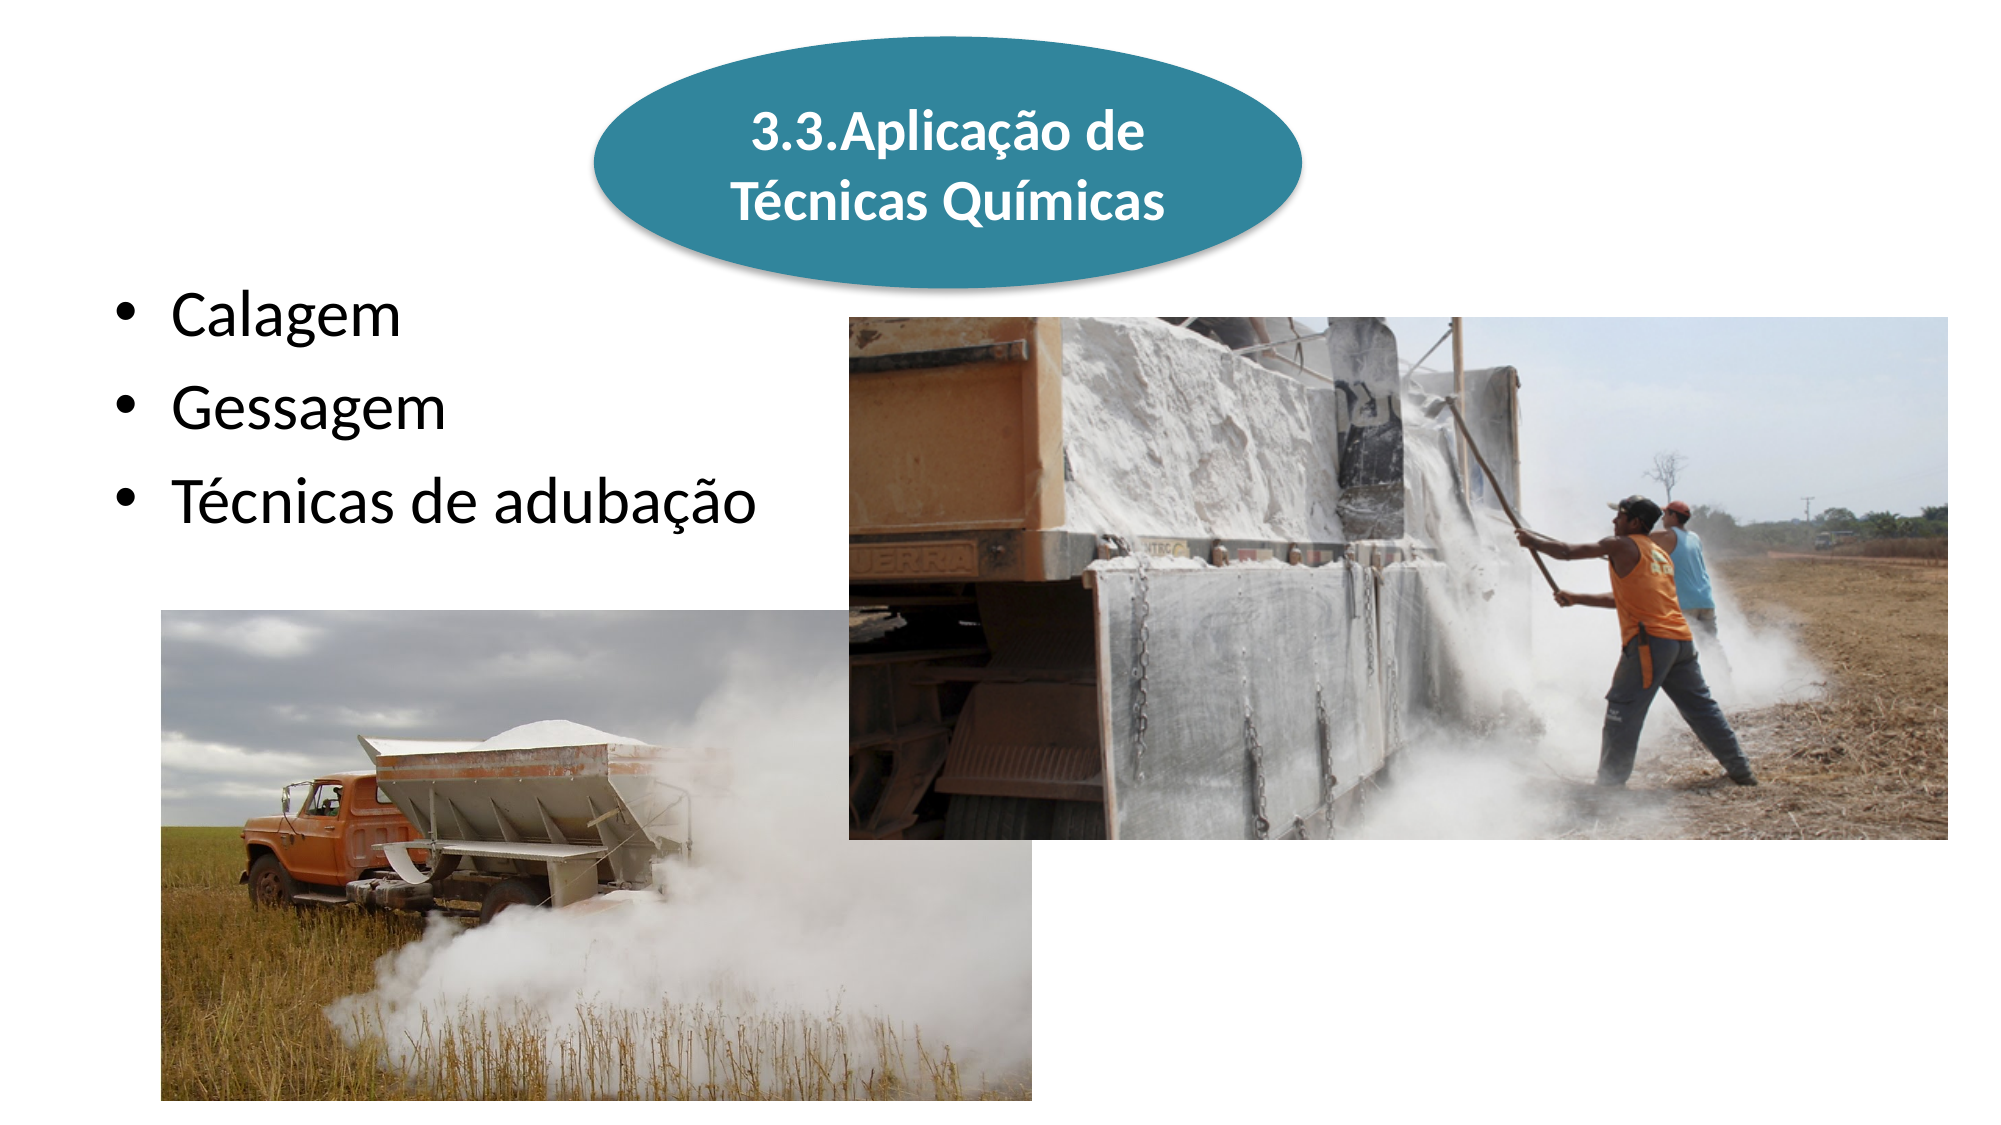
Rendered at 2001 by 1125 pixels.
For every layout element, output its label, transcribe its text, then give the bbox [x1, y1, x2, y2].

list Calagem Gessagem Técnicas de adubação [99, 262, 1900, 1005]
text_box 3.3.Aplicação de Técnicas Químicas [593, 36, 1303, 289]
picture [160, 317, 1948, 1101]
